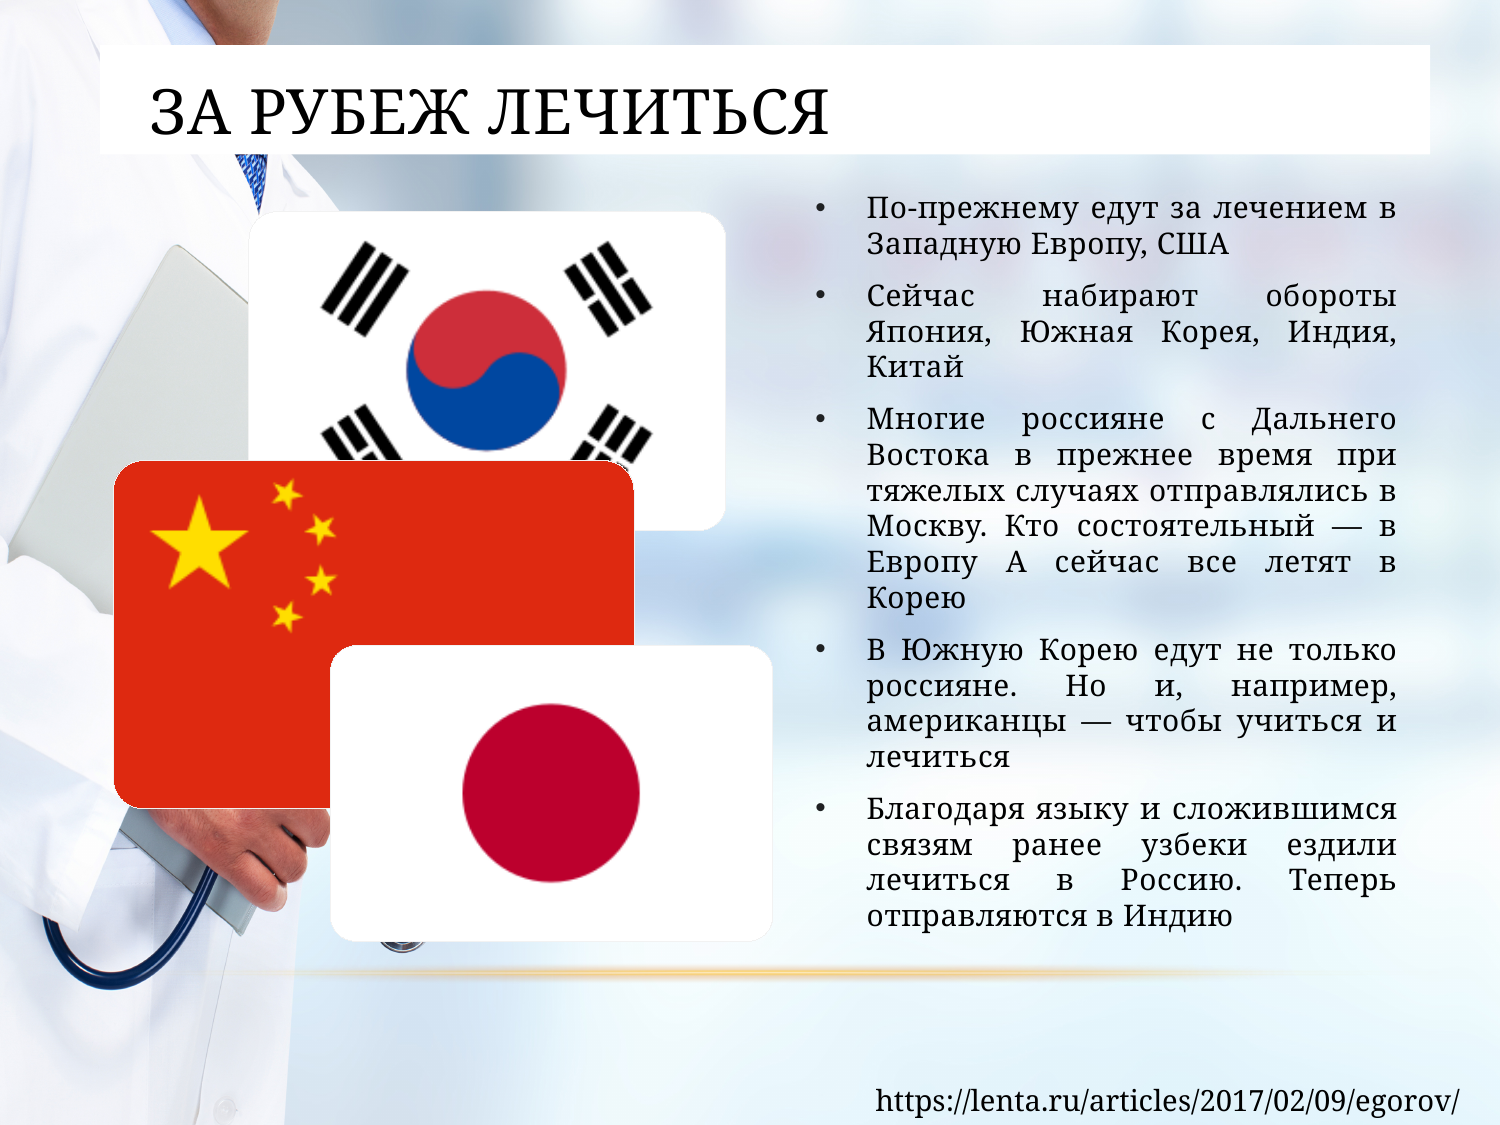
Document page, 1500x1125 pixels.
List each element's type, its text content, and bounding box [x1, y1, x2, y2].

text_box https://lenta.ru/articles/2017/02/09/egorov/ [860, 1074, 1476, 1125]
list По-прежнему едут за лечением в Западную Европу, США Сейчас набирают обороты Япония, Южная Корея, Индия, Китай Многие россияне с Дальнего Востока в прежнее время при тяжелых случаях отправлялись в Москву. Кто состоятельный — в Европу А сейчас все летят в Корею В Южную Корею едут не только россияне. Но и, например, американцы — чтобы учиться и лечиться Благодаря языку и сложившимся связям ранее узбеки ездили лечиться в Россию. Теперь отправляются в Индию [800, 181, 1414, 942]
picture [0, 0, 1500, 1125]
title За рубеж лечиться [99, 45, 1431, 155]
